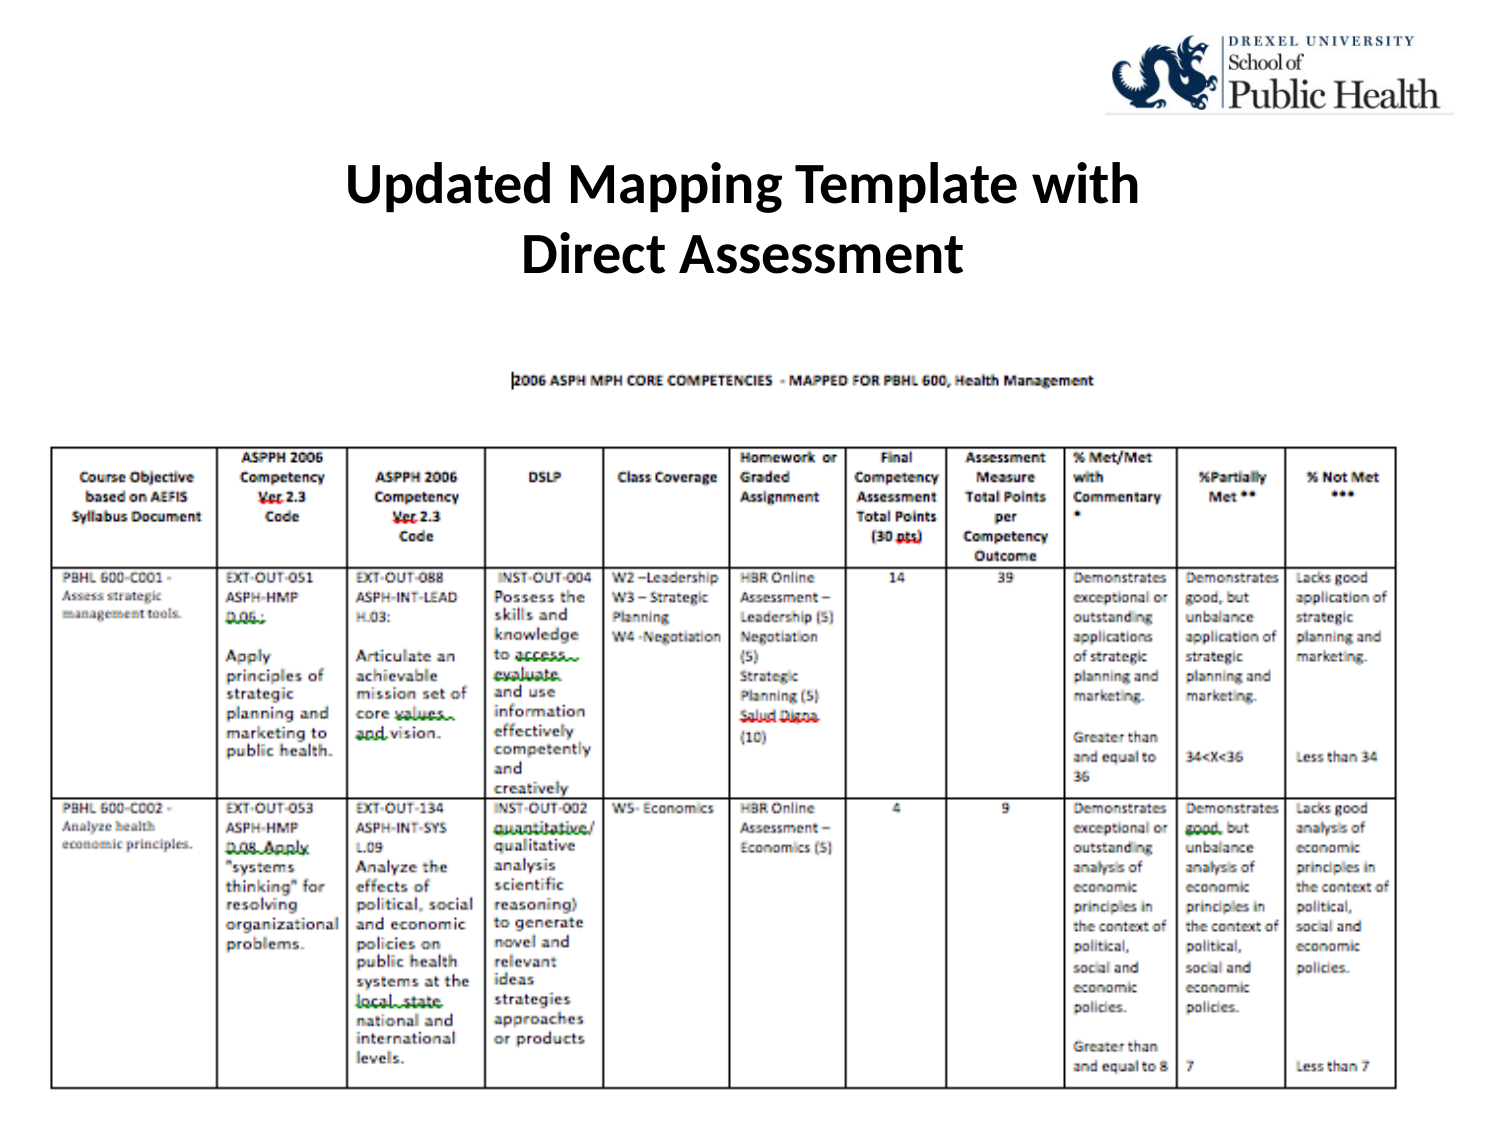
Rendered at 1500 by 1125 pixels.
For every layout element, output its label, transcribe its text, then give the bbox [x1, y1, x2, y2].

title Updated Mapping Template with Direct Assessment [75, 137, 1425, 323]
picture [45, 325, 1472, 1125]
picture [1105, 27, 1454, 115]
